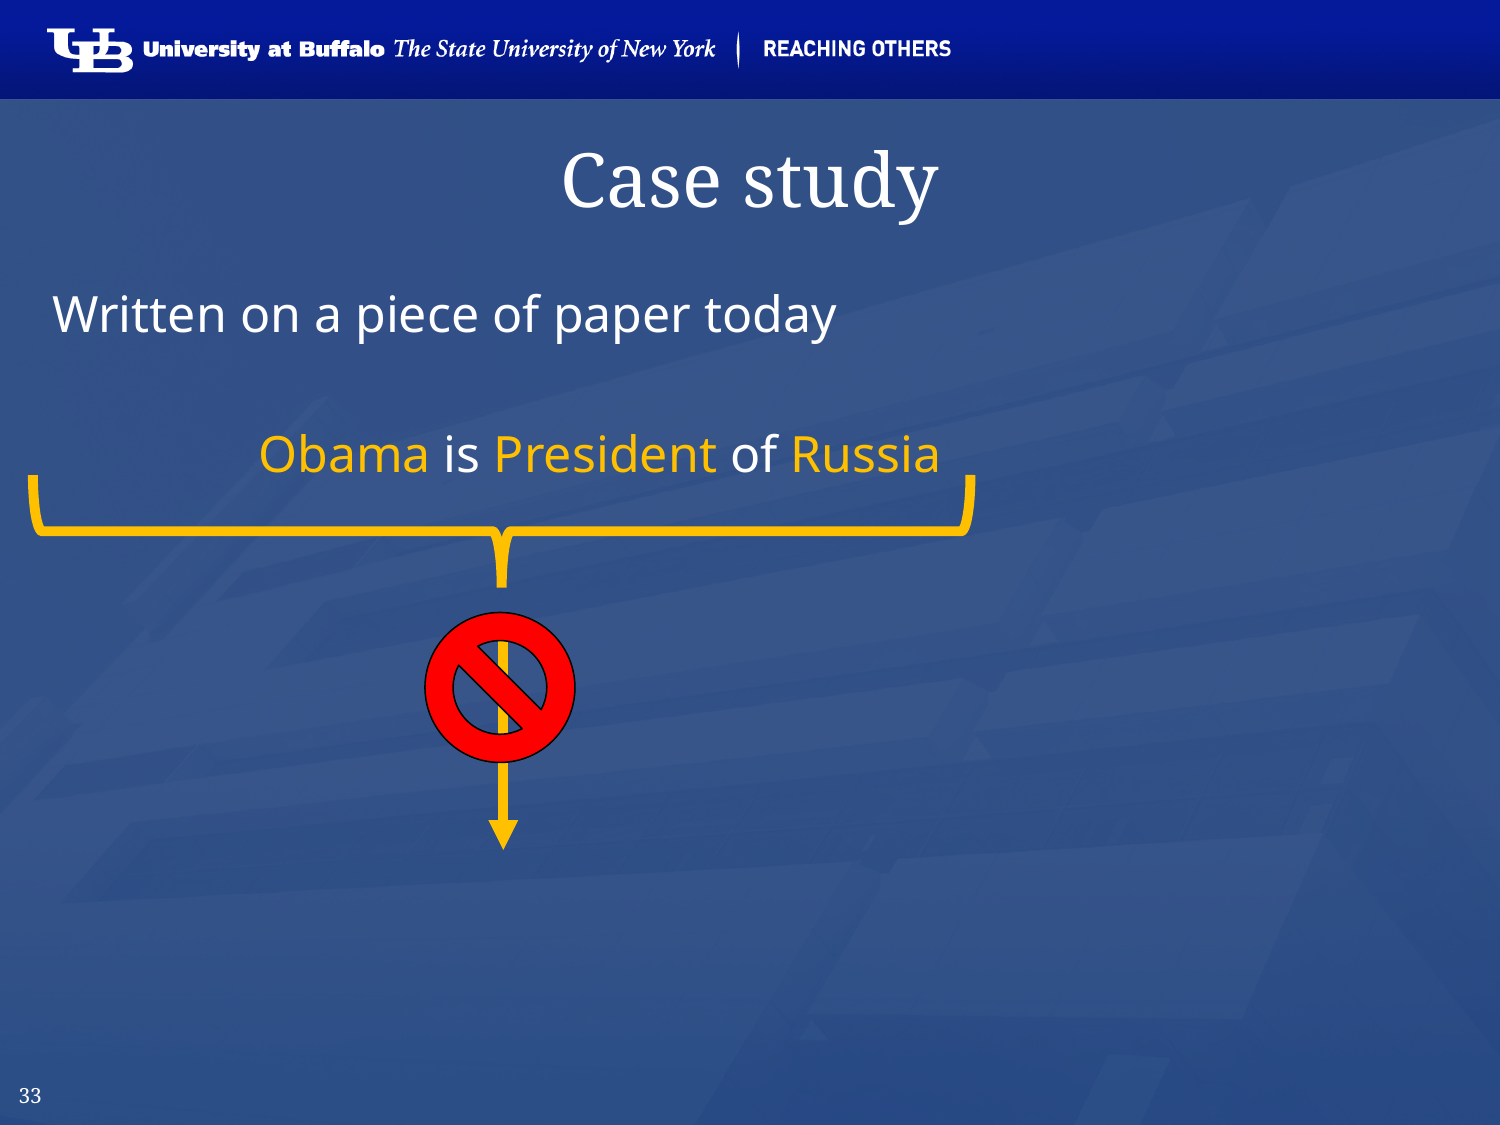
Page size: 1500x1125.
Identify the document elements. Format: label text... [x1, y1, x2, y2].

picture [0, 0, 1500, 99]
text_box [424, 612, 503, 763]
title Case study [37, 125, 1463, 250]
text_box [504, 612, 575, 763]
text_box [32, 474, 971, 588]
list Written on a piece of paper today Obama is President of Russia [37, 275, 1463, 1088]
